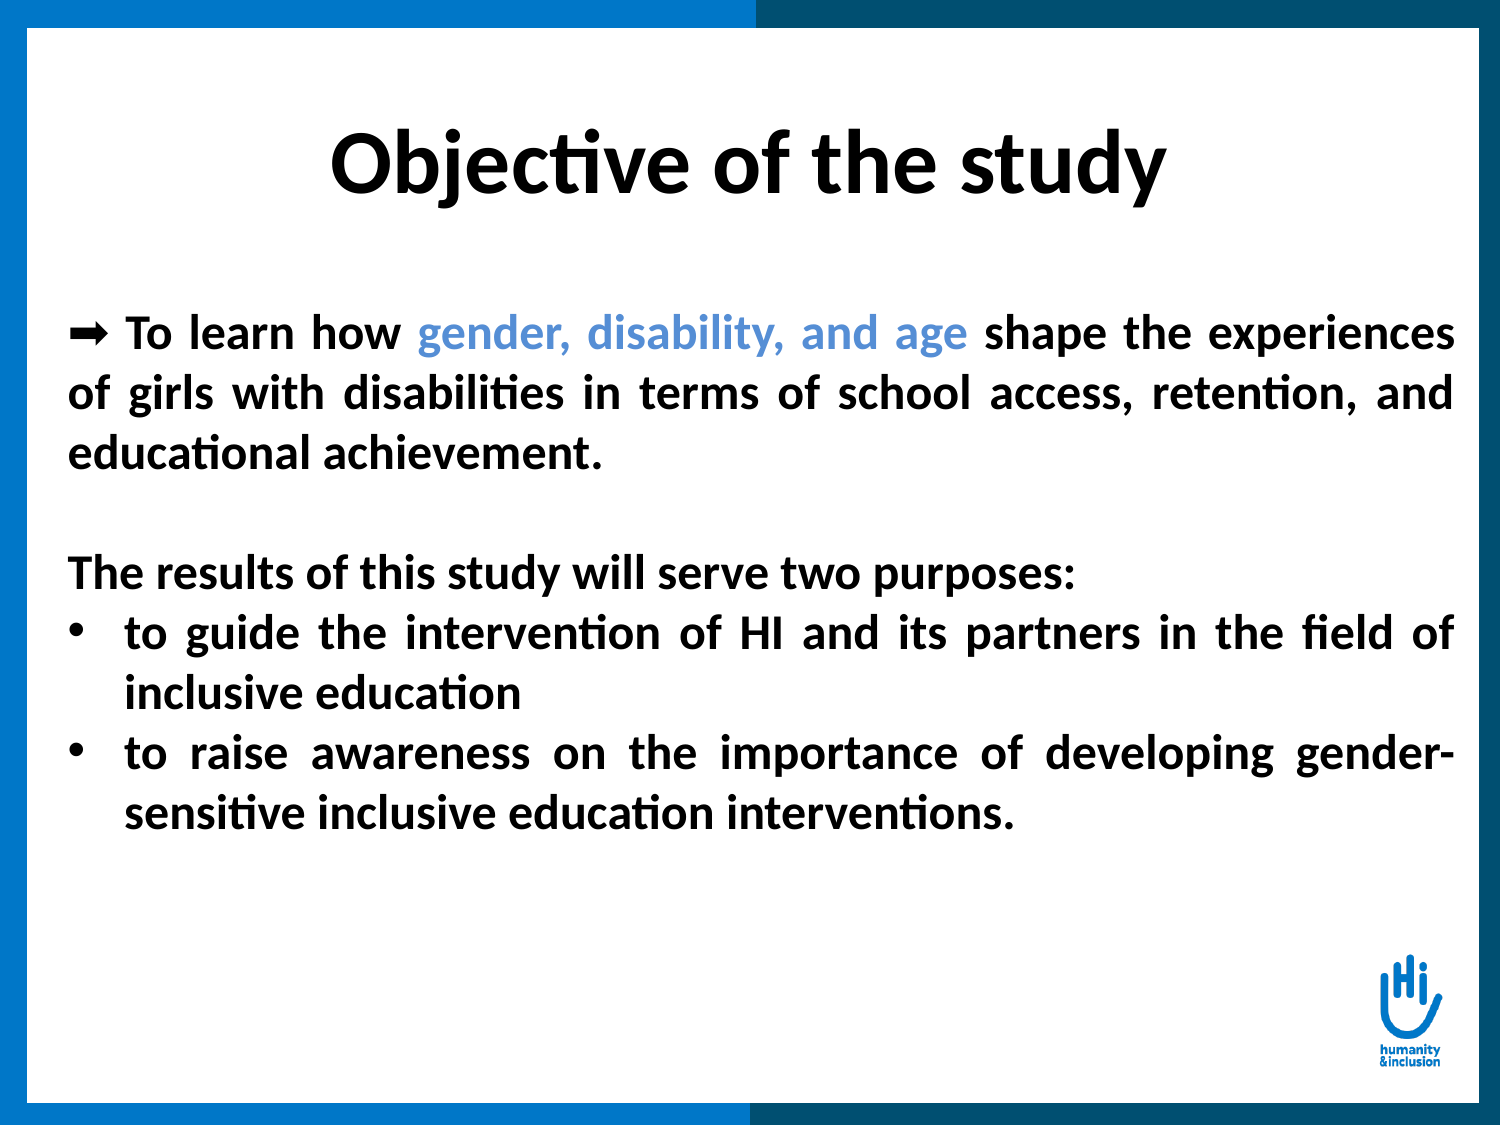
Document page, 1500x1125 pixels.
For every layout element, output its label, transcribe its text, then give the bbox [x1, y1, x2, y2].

text_box Objective of the study [74, 63, 1425, 251]
picture [1369, 942, 1451, 1078]
text_box ➡ To learn how gender, disability, and age shape the experiences of girls with disabilities in terms of school access, retention, and educational achievement. The results of this study will serve two purposes: to guide the intervention of HI and its partners in the field of inclusive education to raise awareness on the importance of developing gender-sensitive inclusive education interventions. [53, 208, 1471, 847]
